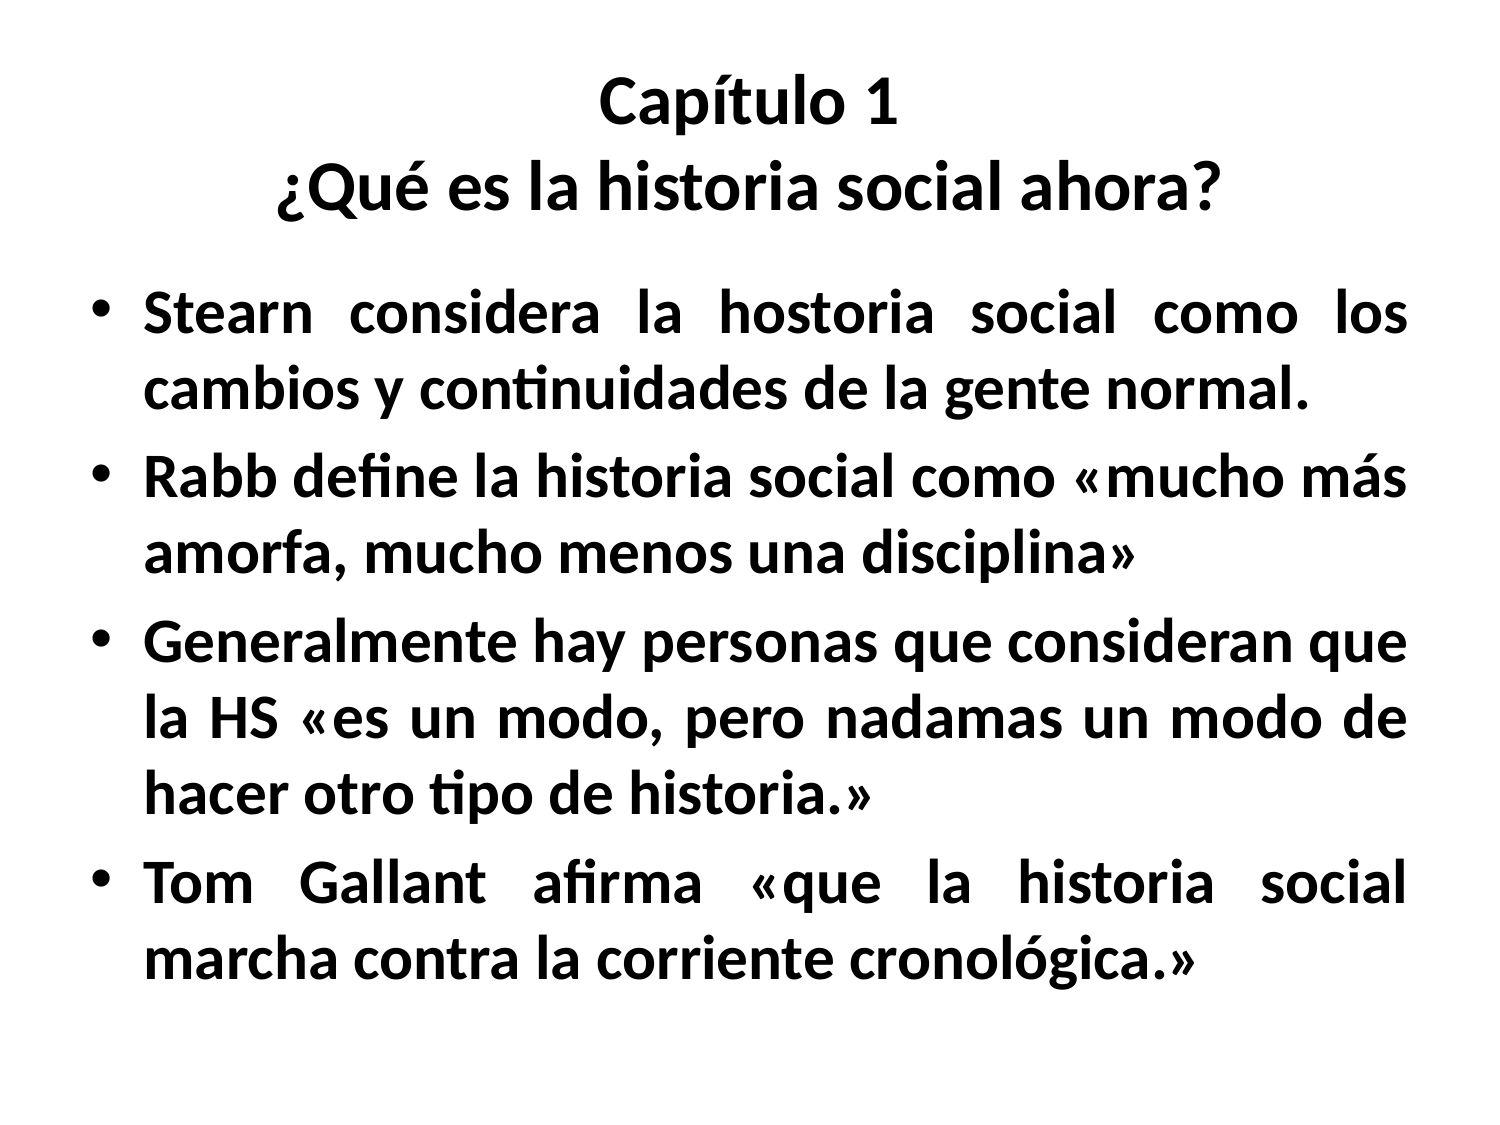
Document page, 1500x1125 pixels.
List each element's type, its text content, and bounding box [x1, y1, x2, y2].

list Stearn considera la hostoria social como los cambios y continuidades de la gente normal. Rabb define la historia social como «mucho más amorfa, mucho menos una disciplina» Generalmente hay personas que consideran que la HS «es un modo, pero nadamas un modo de hacer otro tipo de historia.» Tom Gallant afirma «que la historia social marcha contra la corriente cronológica.» [75, 262, 1425, 1005]
title Capítulo 1 ¿Qué es la historia social ahora? [75, 45, 1425, 233]
